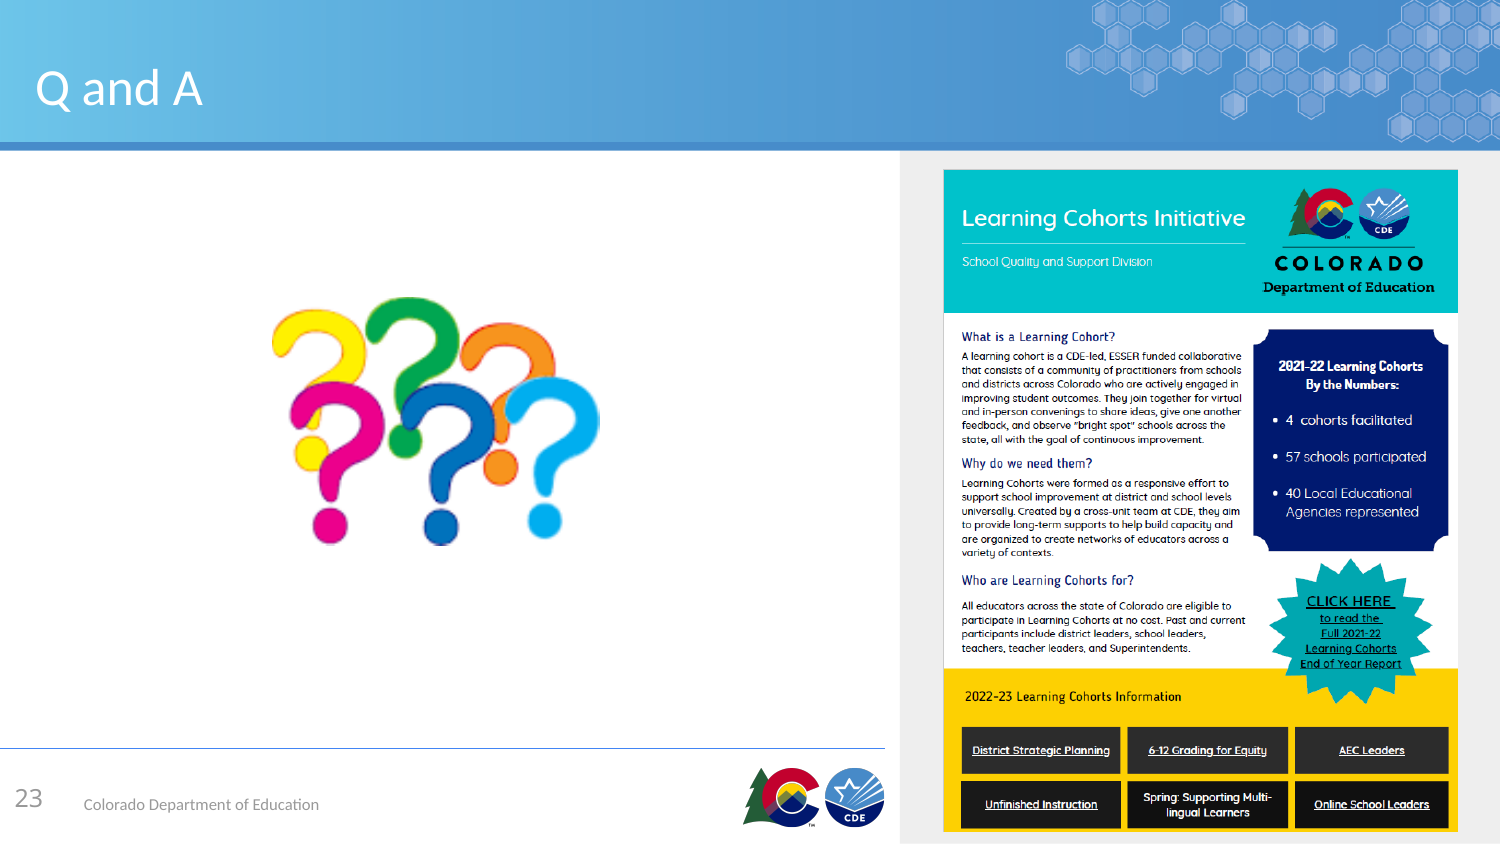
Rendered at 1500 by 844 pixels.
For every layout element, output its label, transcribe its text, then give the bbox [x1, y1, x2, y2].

picture [742, 767, 885, 828]
picture [0, 0, 1500, 151]
slide_number 23 [14, 767, 105, 832]
title Q and A [34, 37, 1433, 132]
picture [272, 297, 600, 547]
picture [943, 169, 1458, 832]
